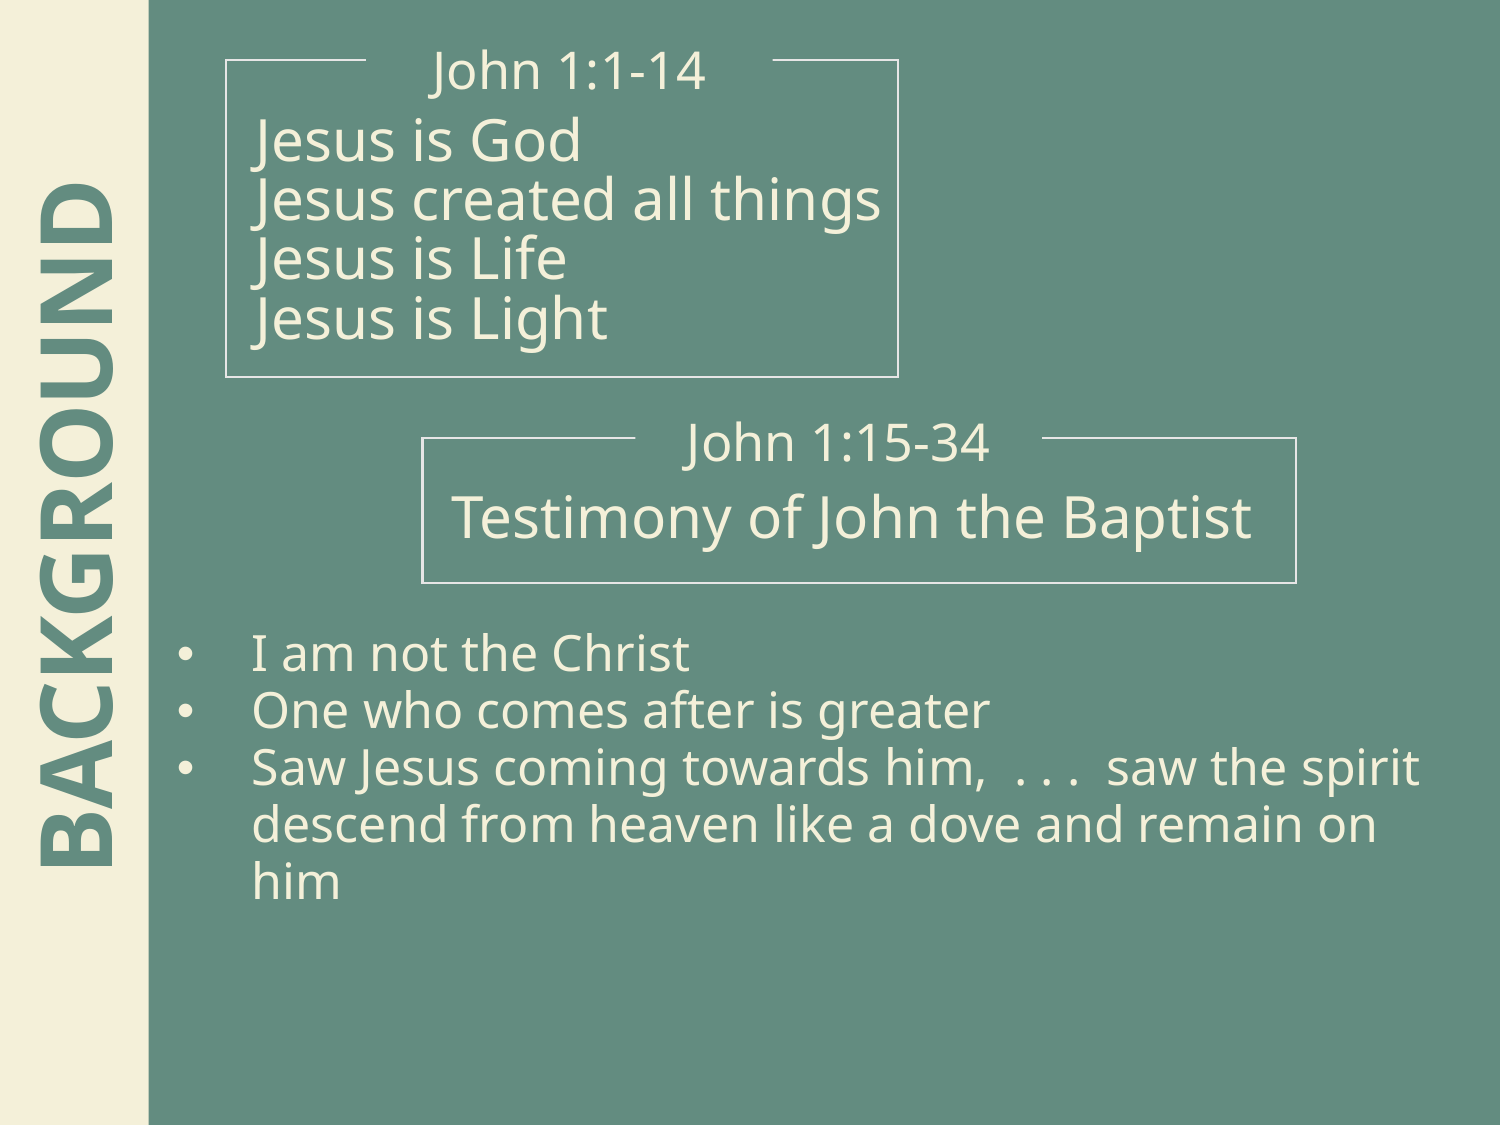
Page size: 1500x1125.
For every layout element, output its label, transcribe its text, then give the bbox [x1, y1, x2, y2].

text_box I am not the Christ One who comes after is greater Saw Jesus coming towards him, . . . saw the spirit descend from heaven like a dove and remain on him [176, 626, 1431, 968]
text_box BACKGROUND [26, 0, 135, 1054]
text_box [421, 437, 1297, 584]
text_box John 1:15-34 [635, 426, 1042, 471]
text_box John 1:1-14 [366, 54, 773, 99]
text_box [225, 59, 899, 378]
